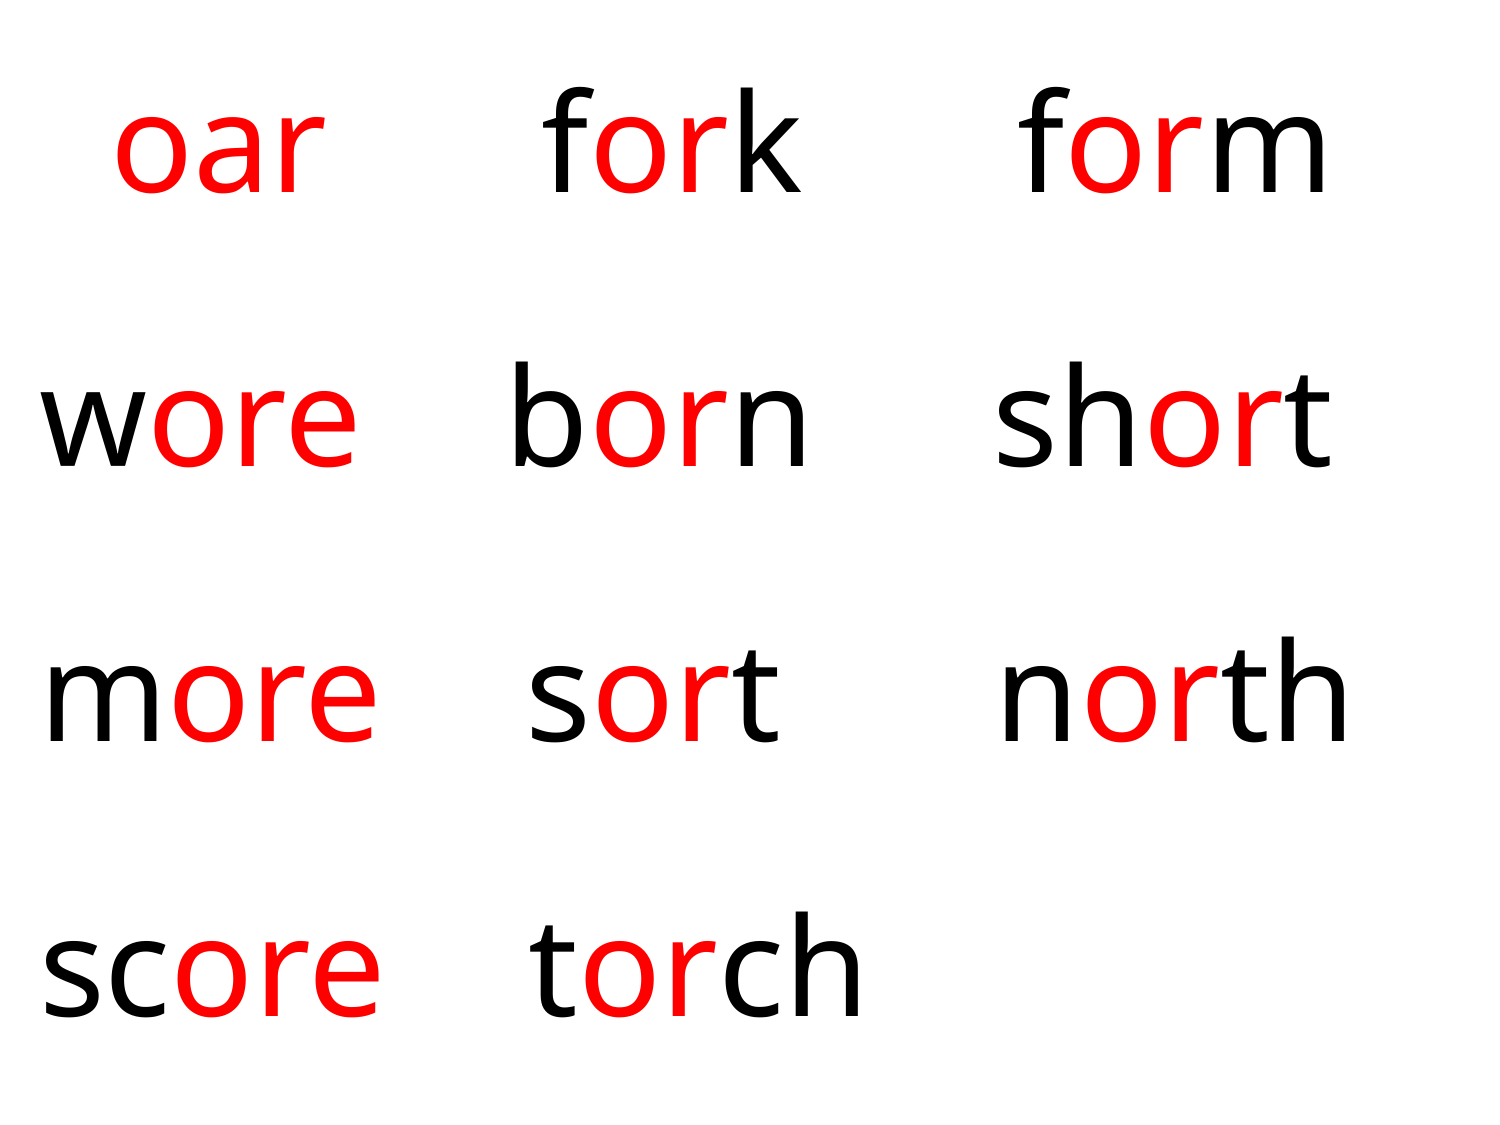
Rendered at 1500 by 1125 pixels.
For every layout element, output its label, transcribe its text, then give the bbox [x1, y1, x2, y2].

text_box oar fork form wore born short more sort north score torch [24, 47, 1477, 1052]
